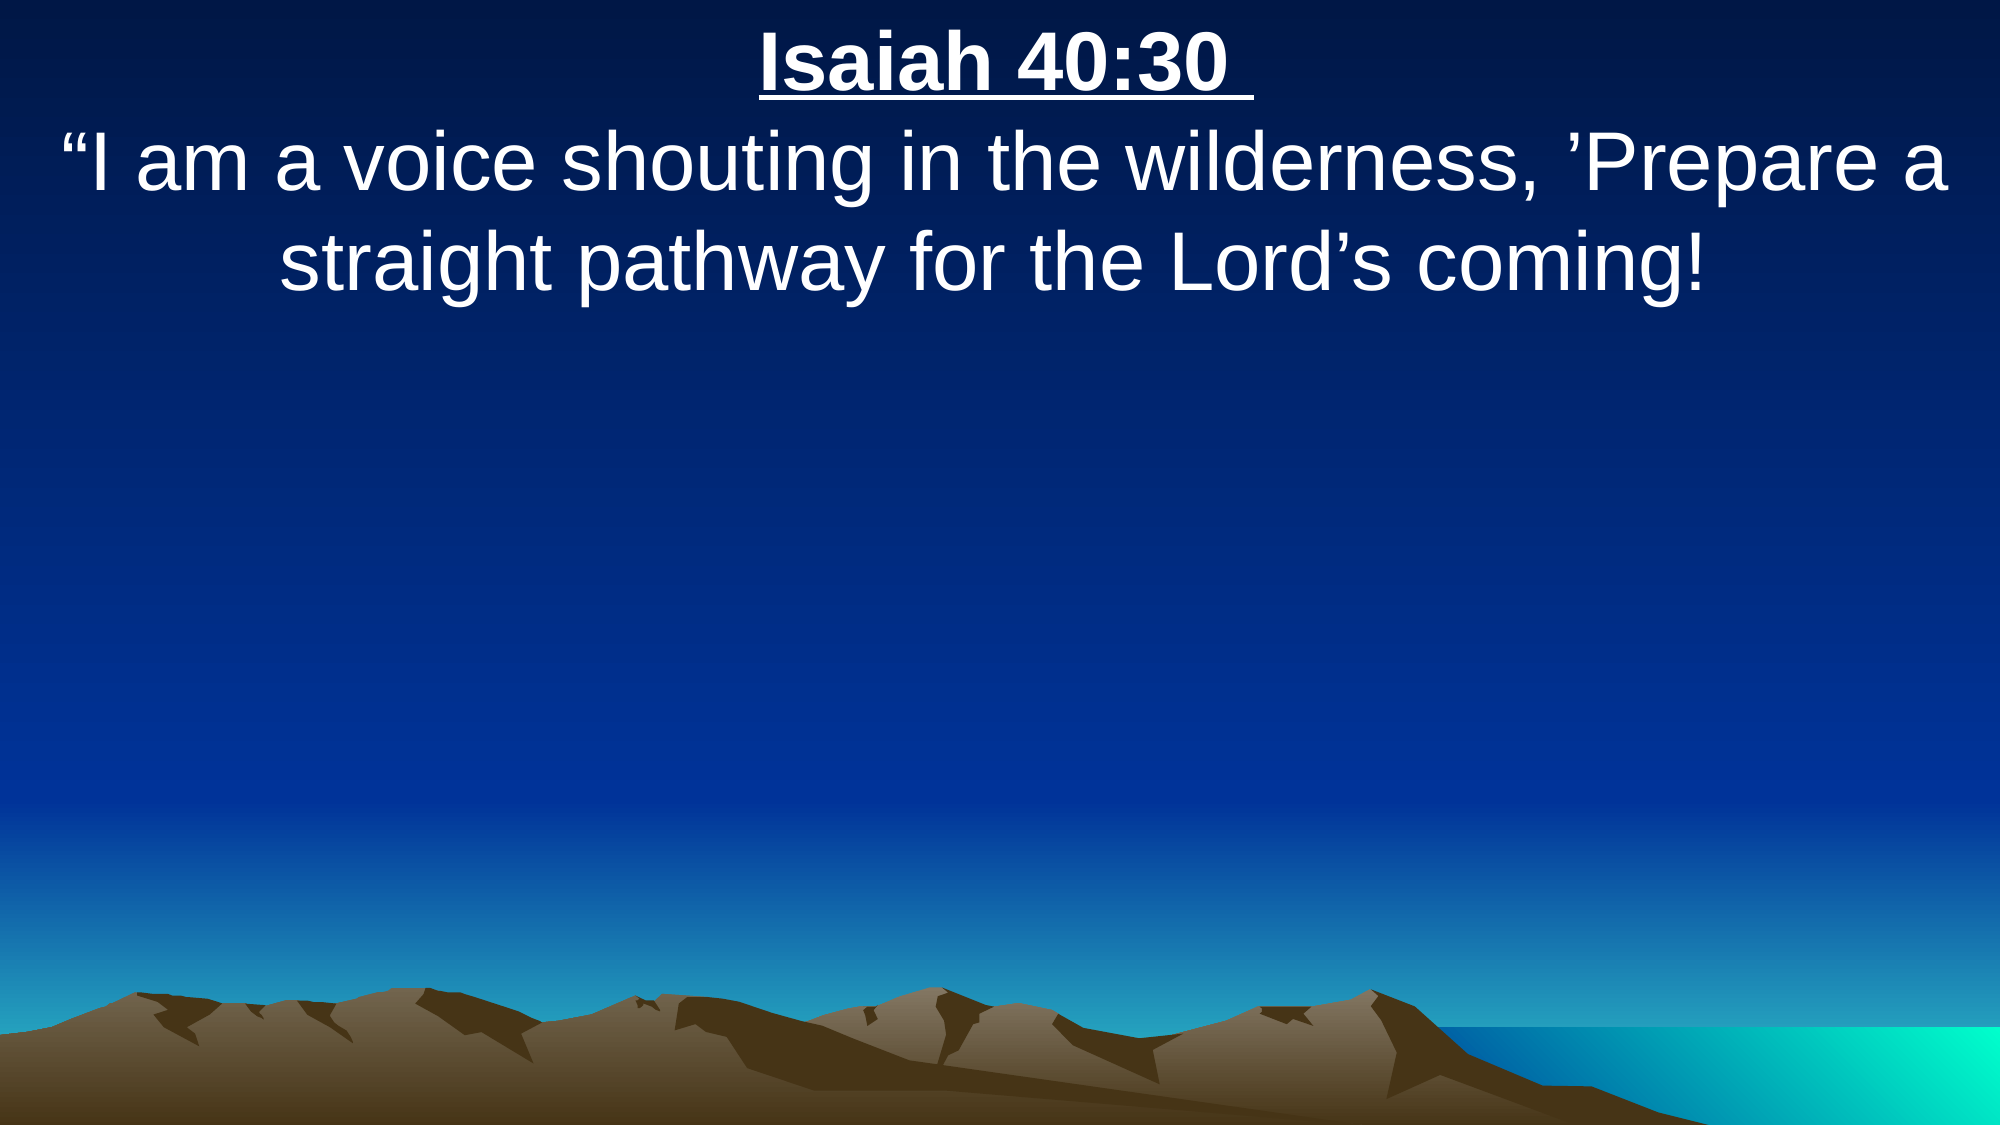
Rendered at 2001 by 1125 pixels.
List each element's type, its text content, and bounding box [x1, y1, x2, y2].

text_box Isaiah 40:30 “I am a voice shouting in the wilderness, ’Prepare a straight pathway for the Lord’s coming! [24, 0, 1988, 515]
